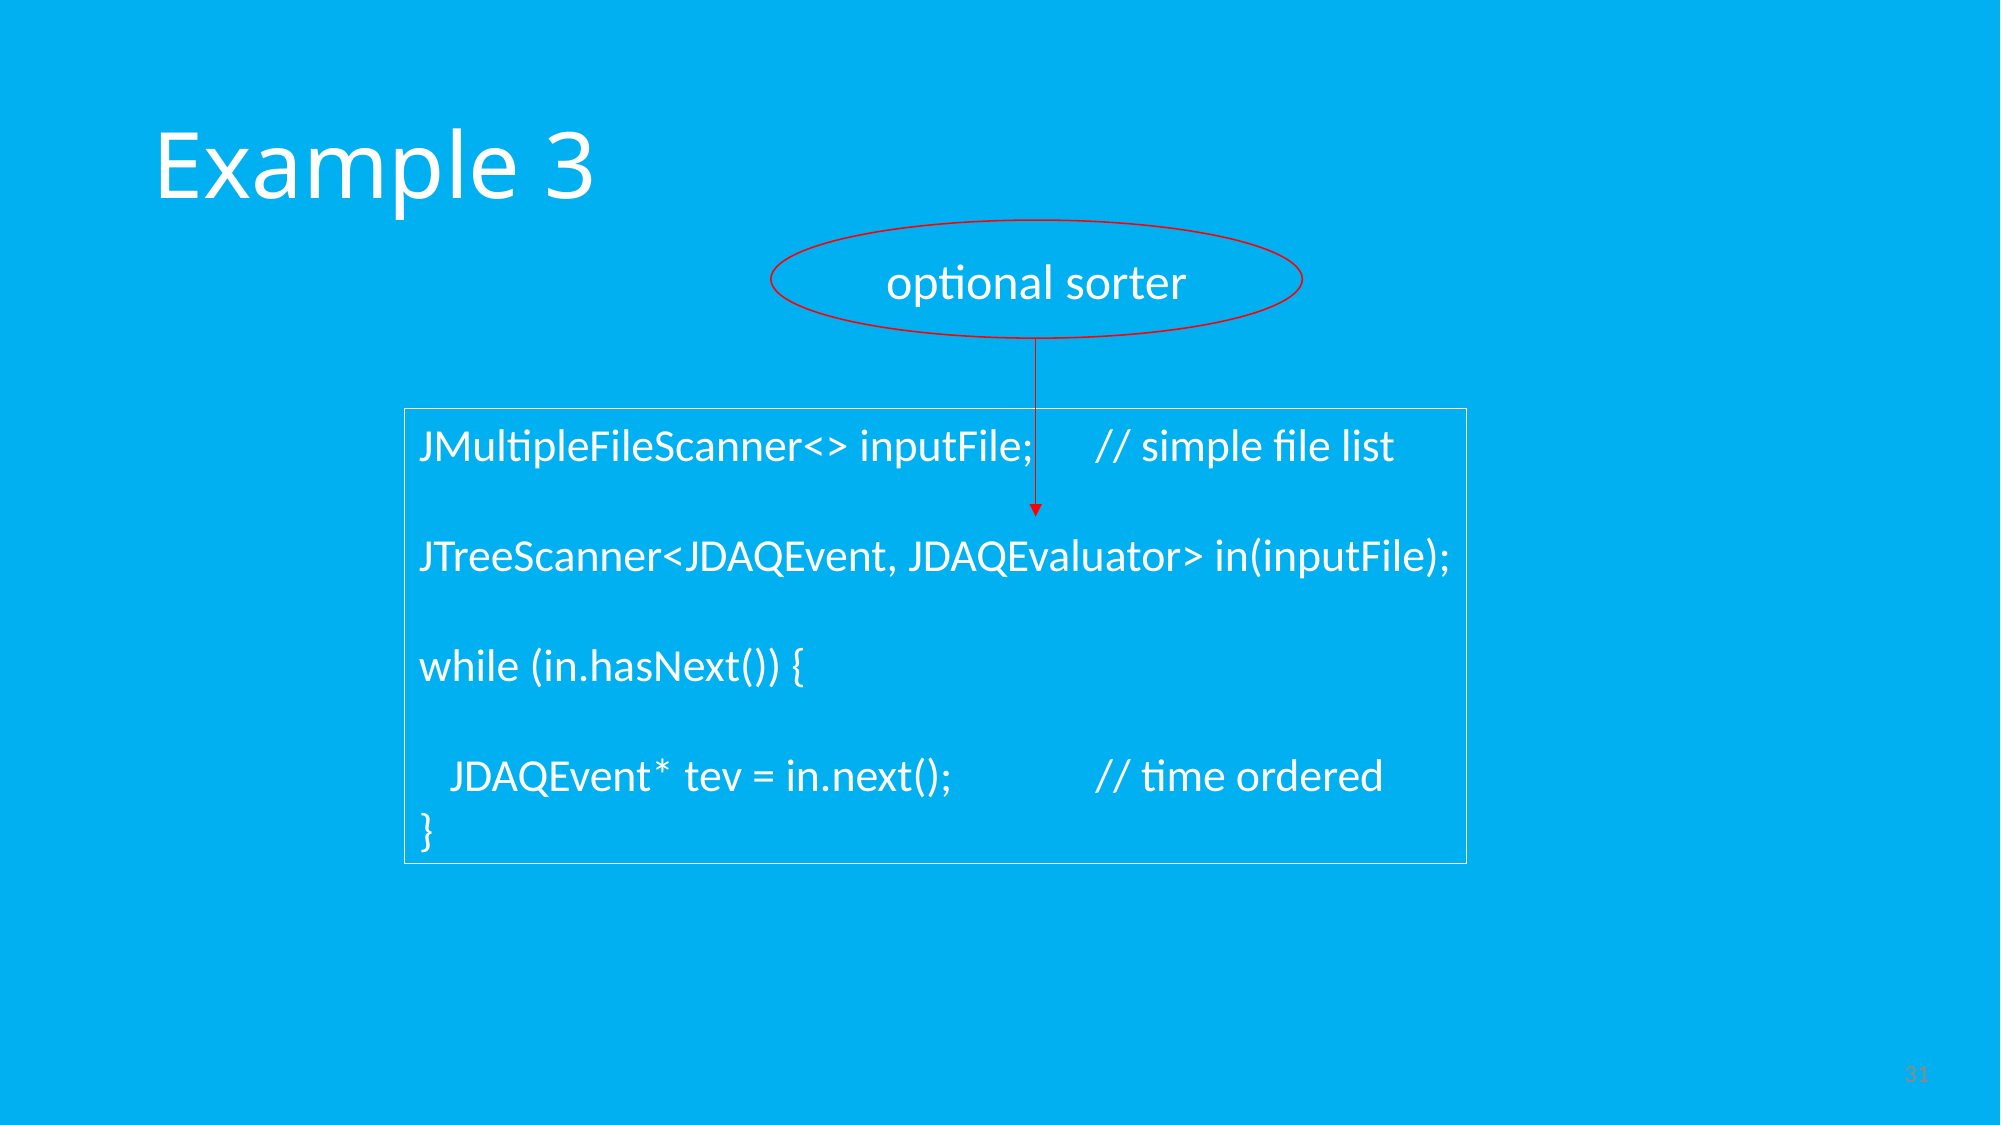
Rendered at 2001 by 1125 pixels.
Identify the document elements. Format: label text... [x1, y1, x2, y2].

text_box optional sorter [769, 219, 1304, 340]
title Example 3 [137, 59, 1863, 278]
text_box JMultipleFileScanner<> inputFile; // simple file list JTreeScanner<JDAQEvent, JDAQEvaluator> in(inputFile); while (in.hasNext()) { JDAQEvent* tev = in.next(); // time ordered } [404, 408, 1467, 864]
slide_number 31 [1494, 1042, 1945, 1103]
